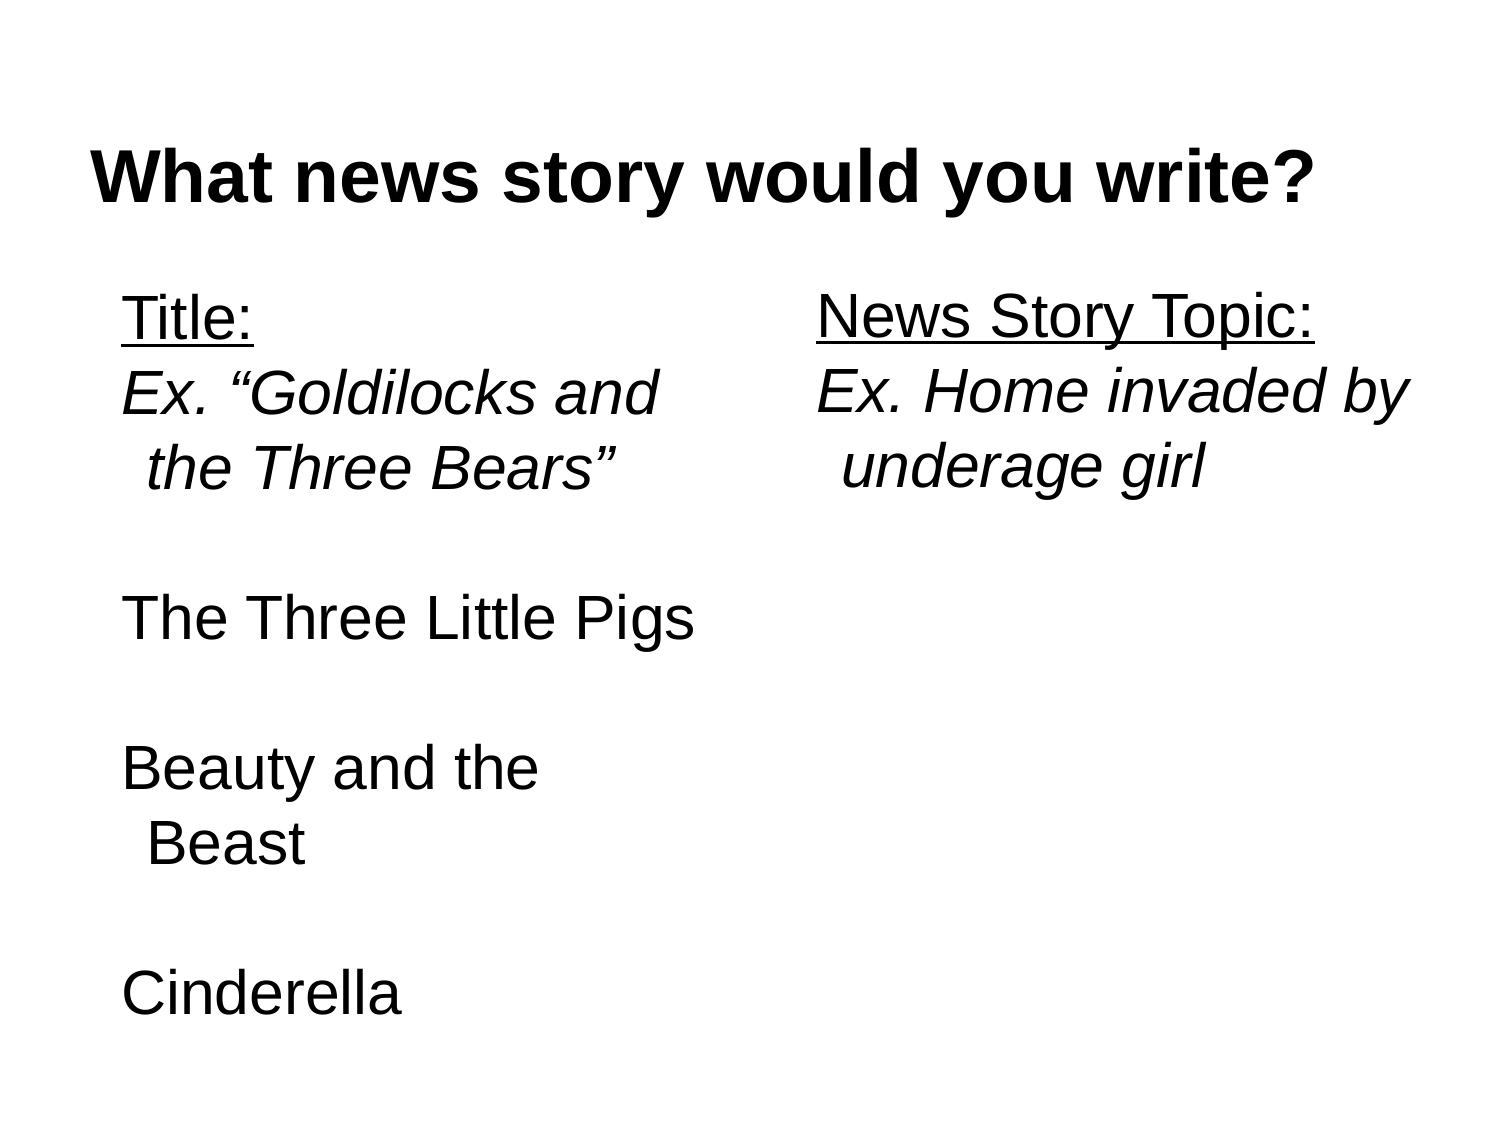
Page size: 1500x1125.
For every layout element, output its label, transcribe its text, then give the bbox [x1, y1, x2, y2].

list Title: Ex. “Goldilocks and the Three Bears” The Three Little Pigs Beauty and the Beast Cinderella [75, 262, 731, 1078]
list News Story Topic: Ex. Home invaded by underage girl [769, 260, 1425, 1075]
title What news story would you write? [75, 45, 1425, 233]
